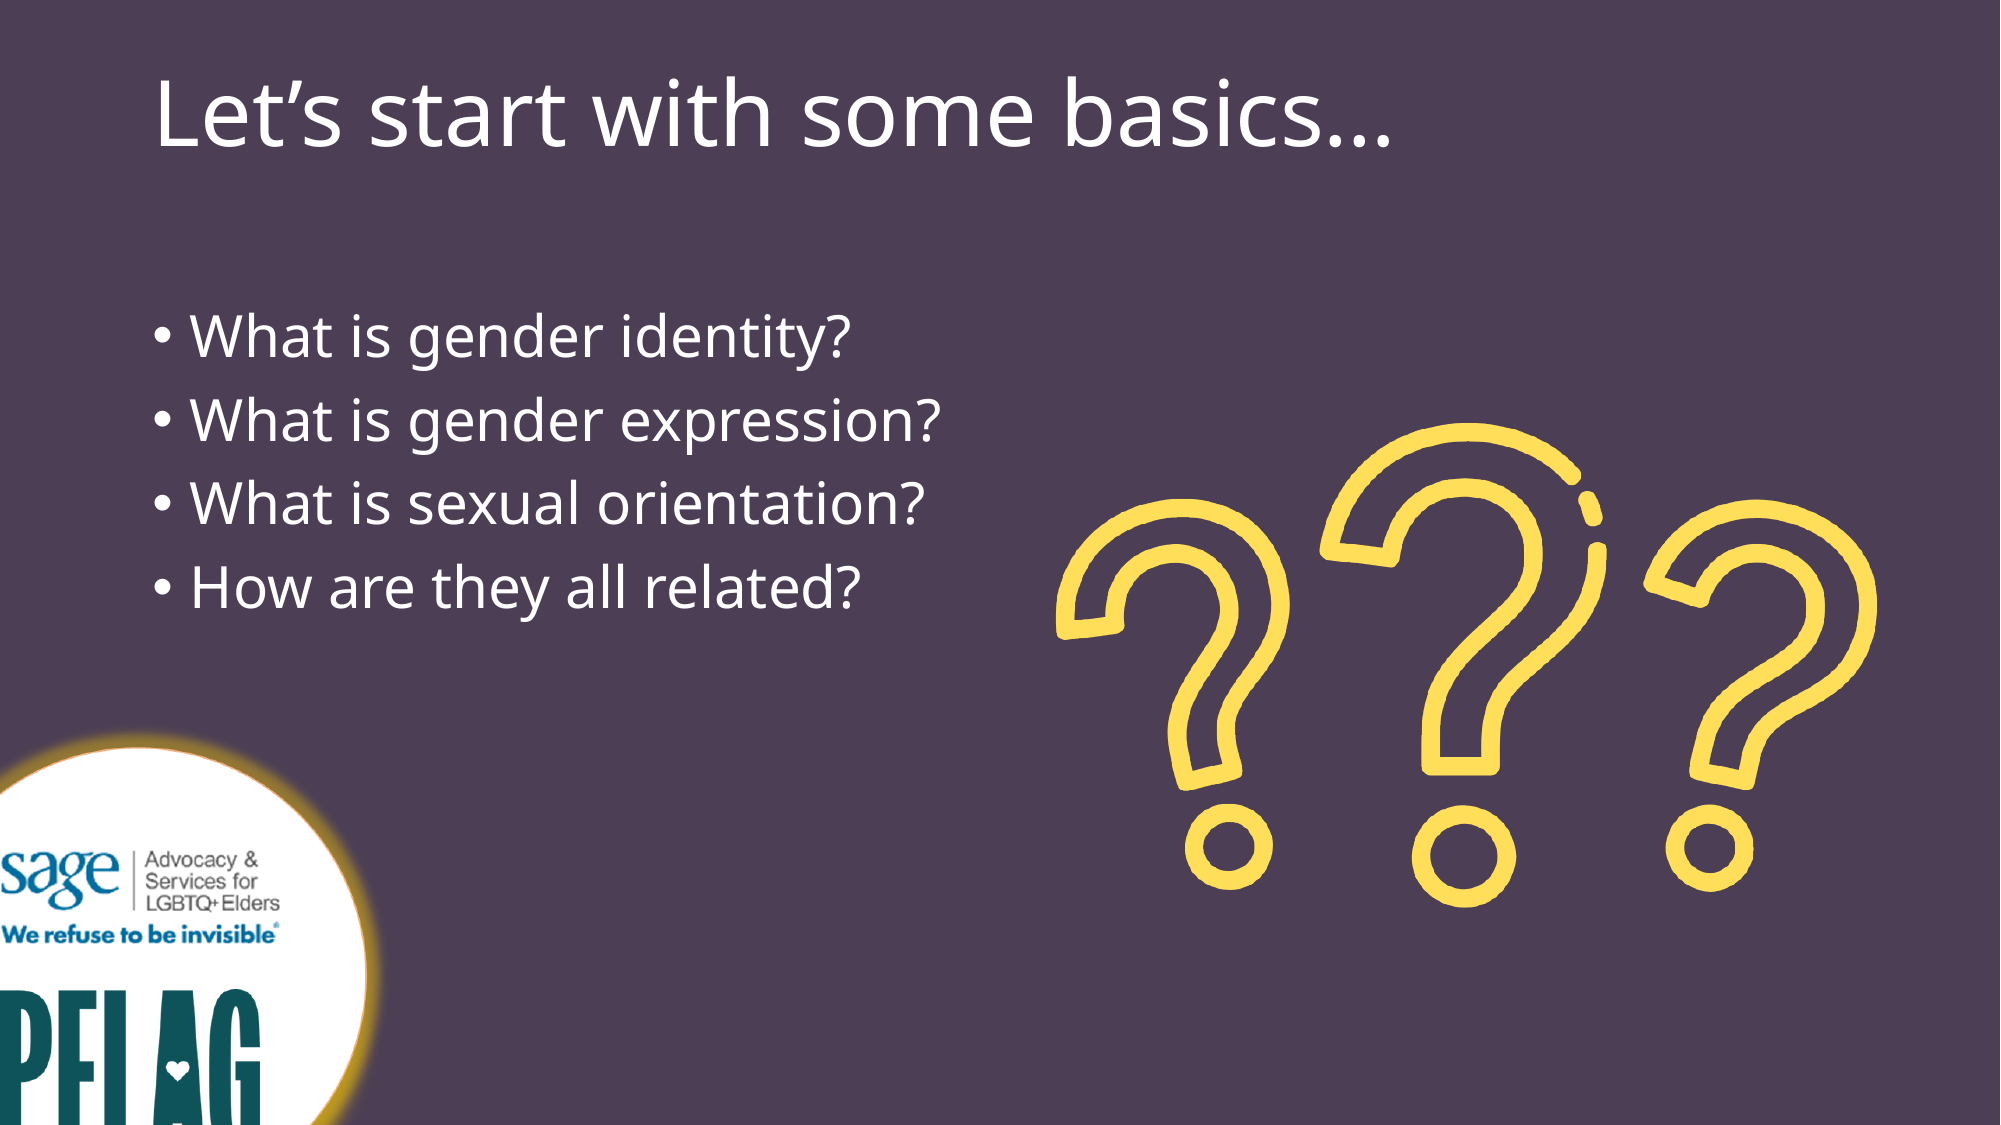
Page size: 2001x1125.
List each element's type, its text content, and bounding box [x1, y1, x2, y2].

picture [999, 370, 1933, 955]
title Let’s start with some basics… [137, 59, 1863, 278]
picture [0, 717, 396, 1125]
list What is gender identity? What is gender expression? What is sexual orientation? How are they all related? [137, 299, 1863, 954]
